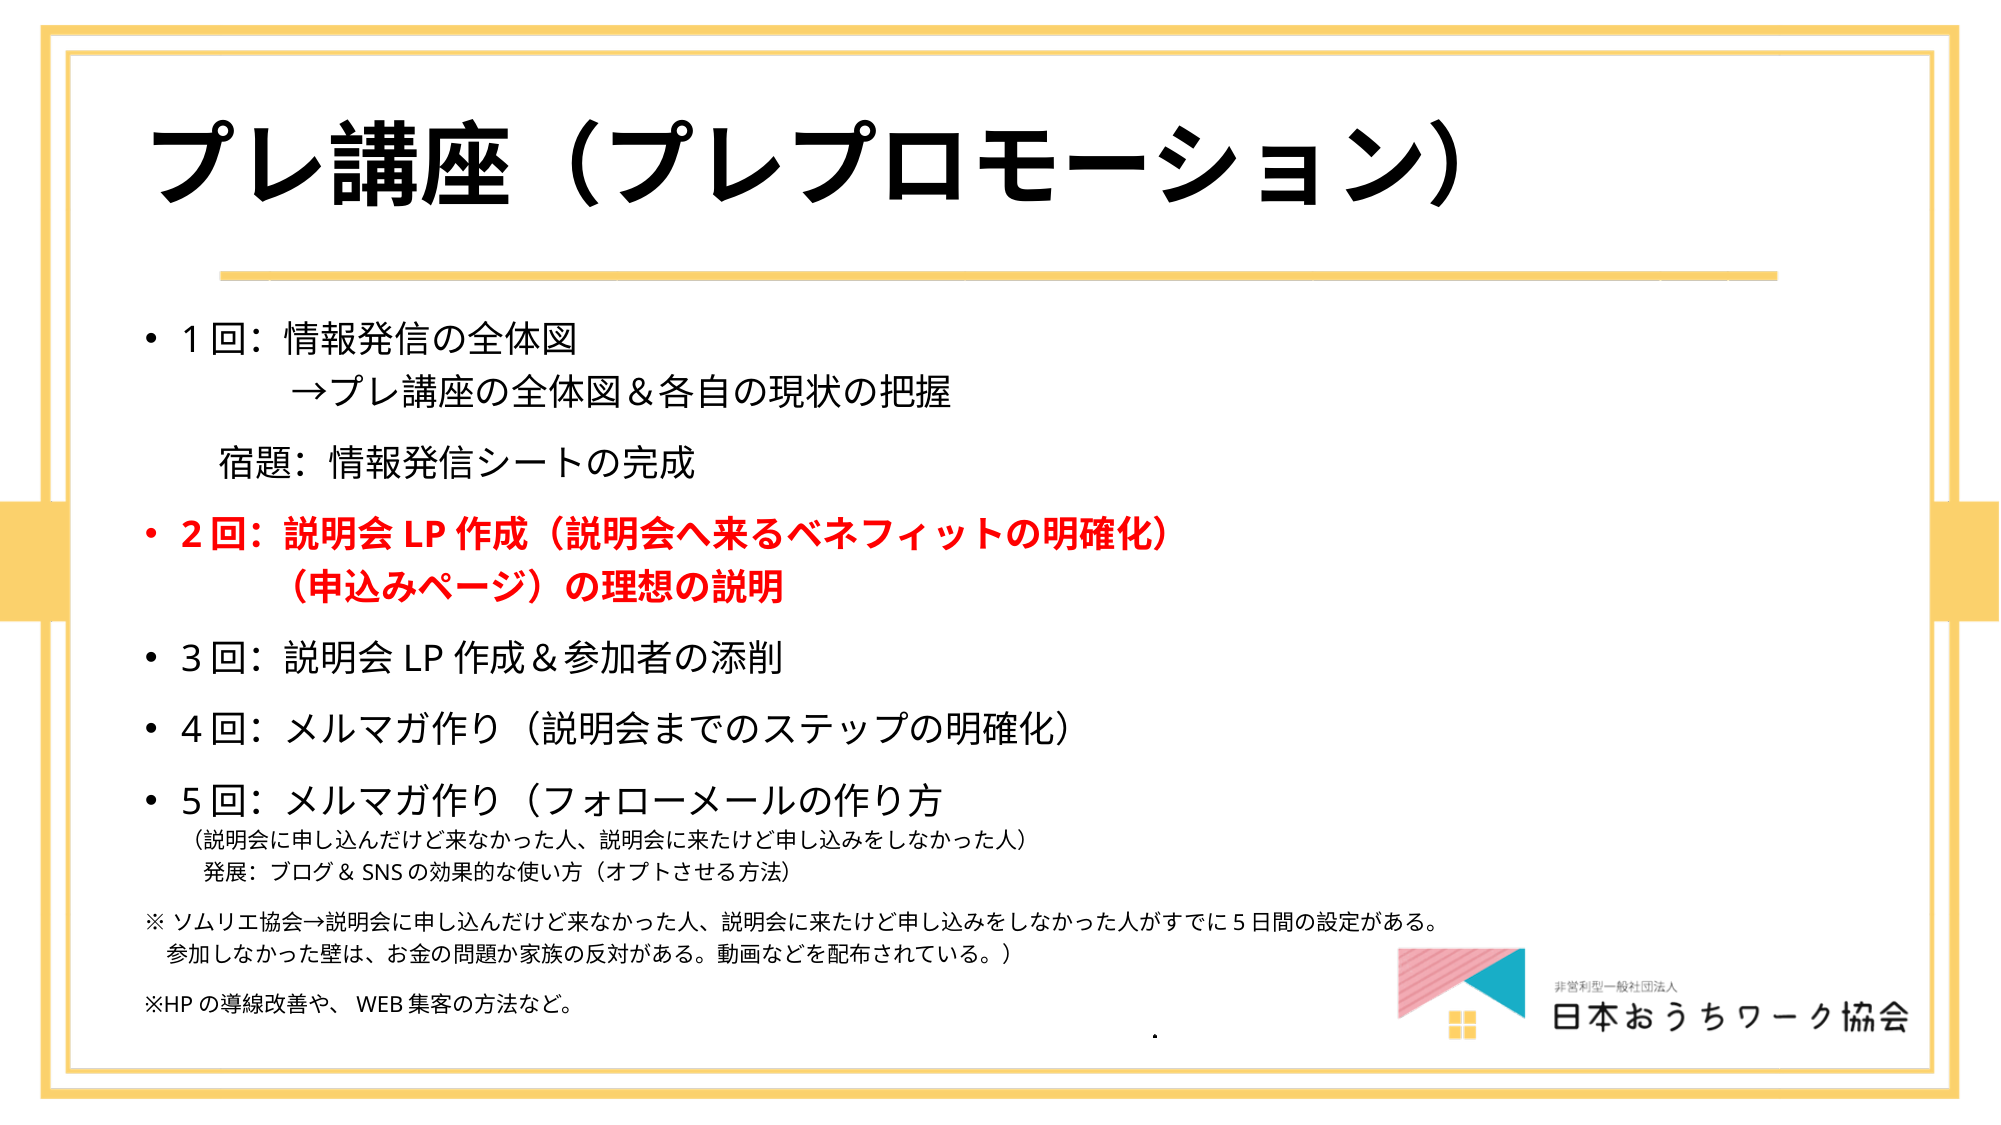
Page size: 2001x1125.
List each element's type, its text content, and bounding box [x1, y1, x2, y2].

list 1回：情報発信の全体図 →プレ講座の全体図＆各自の現状の把握 宿題：情報発信シートの完成 2回：説明会LP作成（説明会へ来るベネフィットの明確化） （申込みページ）の理想の説明 3回：説明会LP作成＆参加者の添削 4回：メルマガ作り（説明会までのステップの明確化） 5回：メルマガ作り（フォローメールの作り方 （説明会に申し込んだけど来なかった人、説明会に来たけど申し込みをしなかった人） 発展：ブログ＆SNSの効果的な使い方（オプトさせる方法） ※ソムリエ協会→説明会に申し込んだけど来なかった人、説明会に来たけど申し込みをしなかった人がすでに5日間の設定がある。 参加しなかった壁は、お金の問題か家族の反対がある。動画などを配布されている。） ※HPの導線改善や、WEB集客の方法など。 [136, 298, 1863, 1028]
title プレ講座（プレプロモーション） [136, 59, 1863, 278]
picture [0, 0, 2000, 1125]
